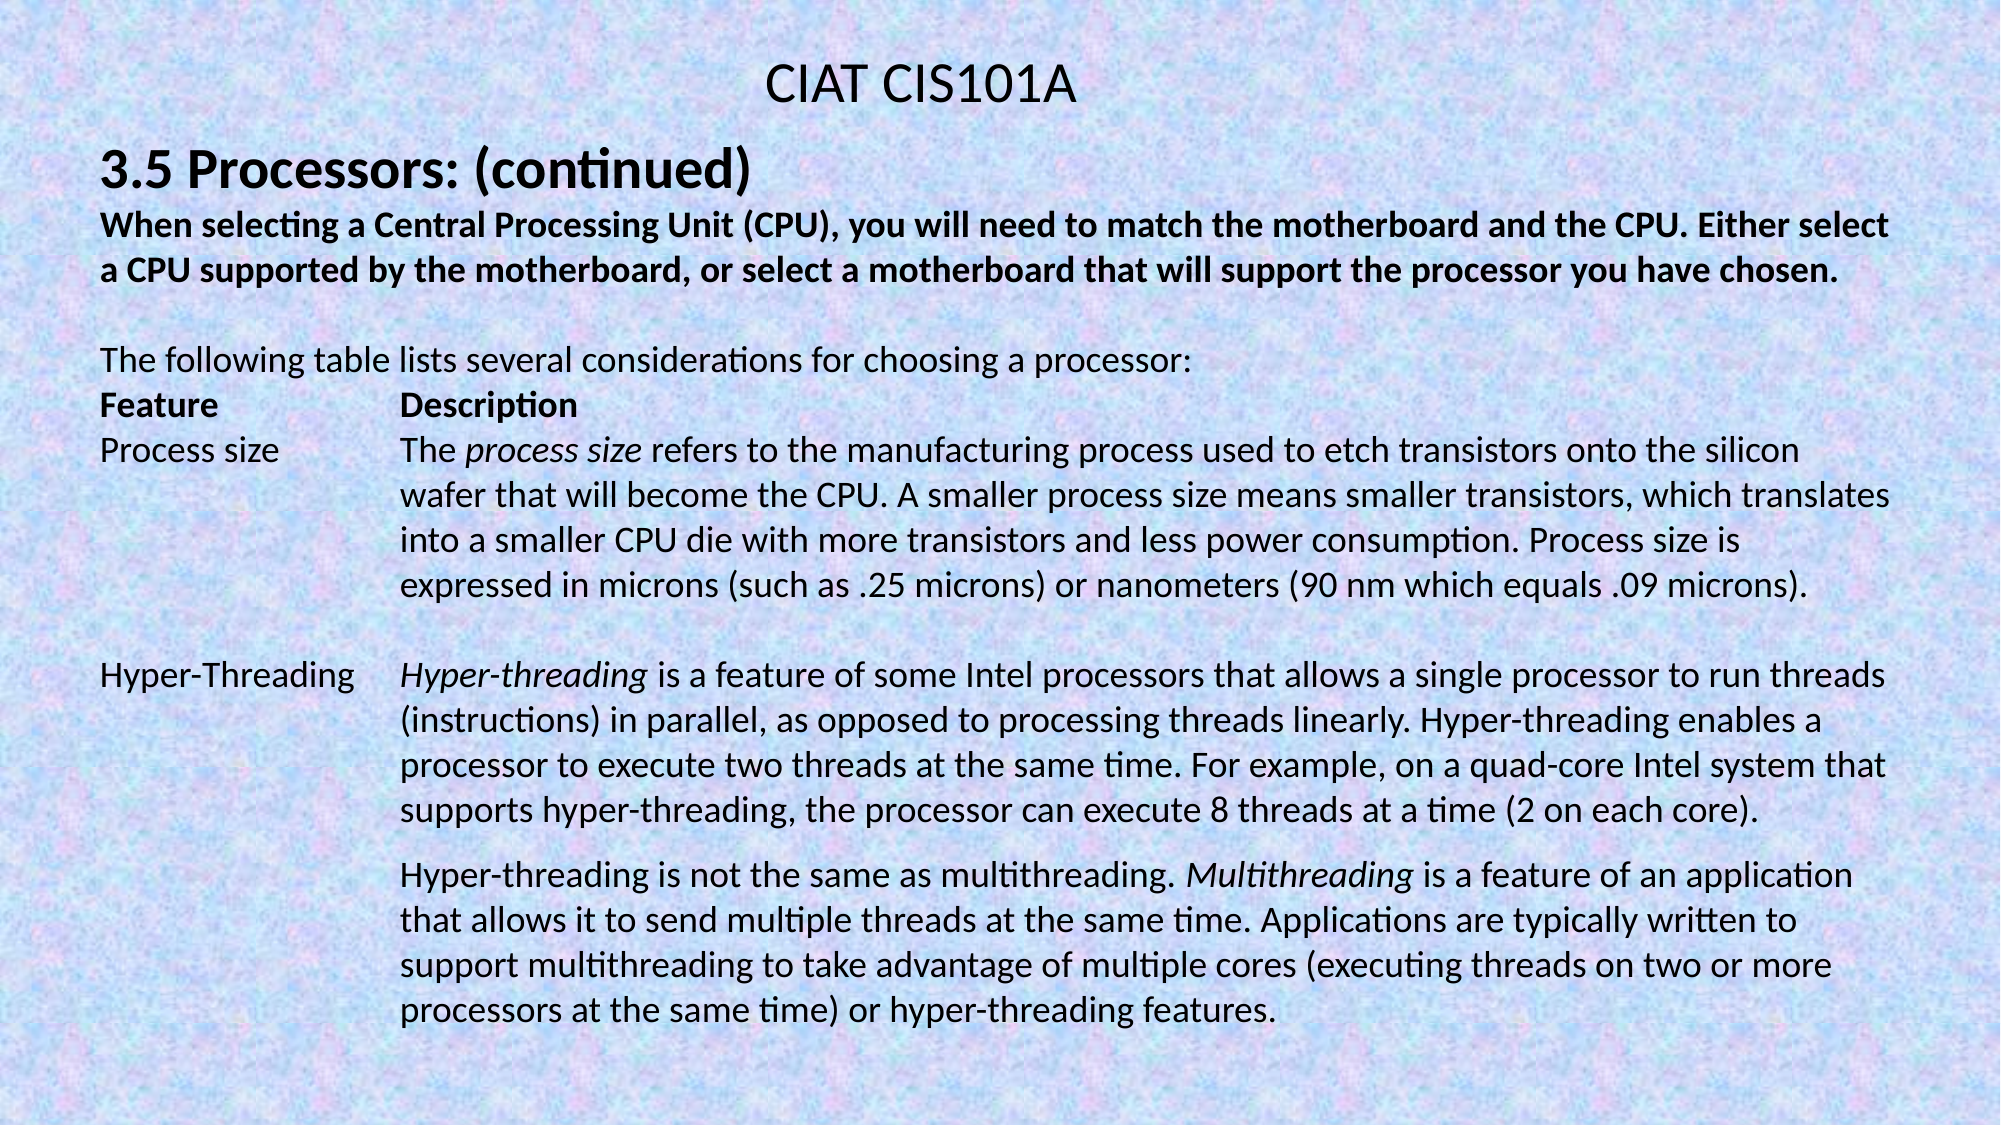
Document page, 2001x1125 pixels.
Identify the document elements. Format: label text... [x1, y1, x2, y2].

text_box 3.5 Processors: (continued) When selecting a Central Processing Unit (CPU), you will need to match the motherboard and the CPU. Either select a CPU supported by the motherboard, or select a motherboard that will support the processor you have chosen. The following table lists several considerations for choosing a processor: Feature Description Process size The process size refers to the manufacturing process used to etch transistors onto the silicon wafer that will become the CPU. A smaller process size means smaller transistors, which translates into a smaller CPU die with more transistors and less power consumption. Process size is expressed in microns (such as .25 microns) or nanometers (90 nm which equals .09 microns). Hyper-Threading Hyper-threading is a feature of some Intel processors that allows a single processor to run threads (instructions) in parallel, as opposed to processing threads linearly. Hyper-threading enables a processor to execute two threads at the same time. For example, on a quad-core Intel system that supports hyper-threading, the processor can execute 8 threads at a time (2 on each core). Hyper-threading is not the same as multithreading. Multithreading is a feature of an application that allows it to send multiple threads at the same time. Applications are typically written to support multithreading to take advantage of multiple cores (executing threads on two or more processors at the same time) or hyper-threading features. [85, 122, 1910, 1038]
picture [0, 0, 2001, 1125]
text_box CIAT CIS101A [750, 37, 1092, 122]
